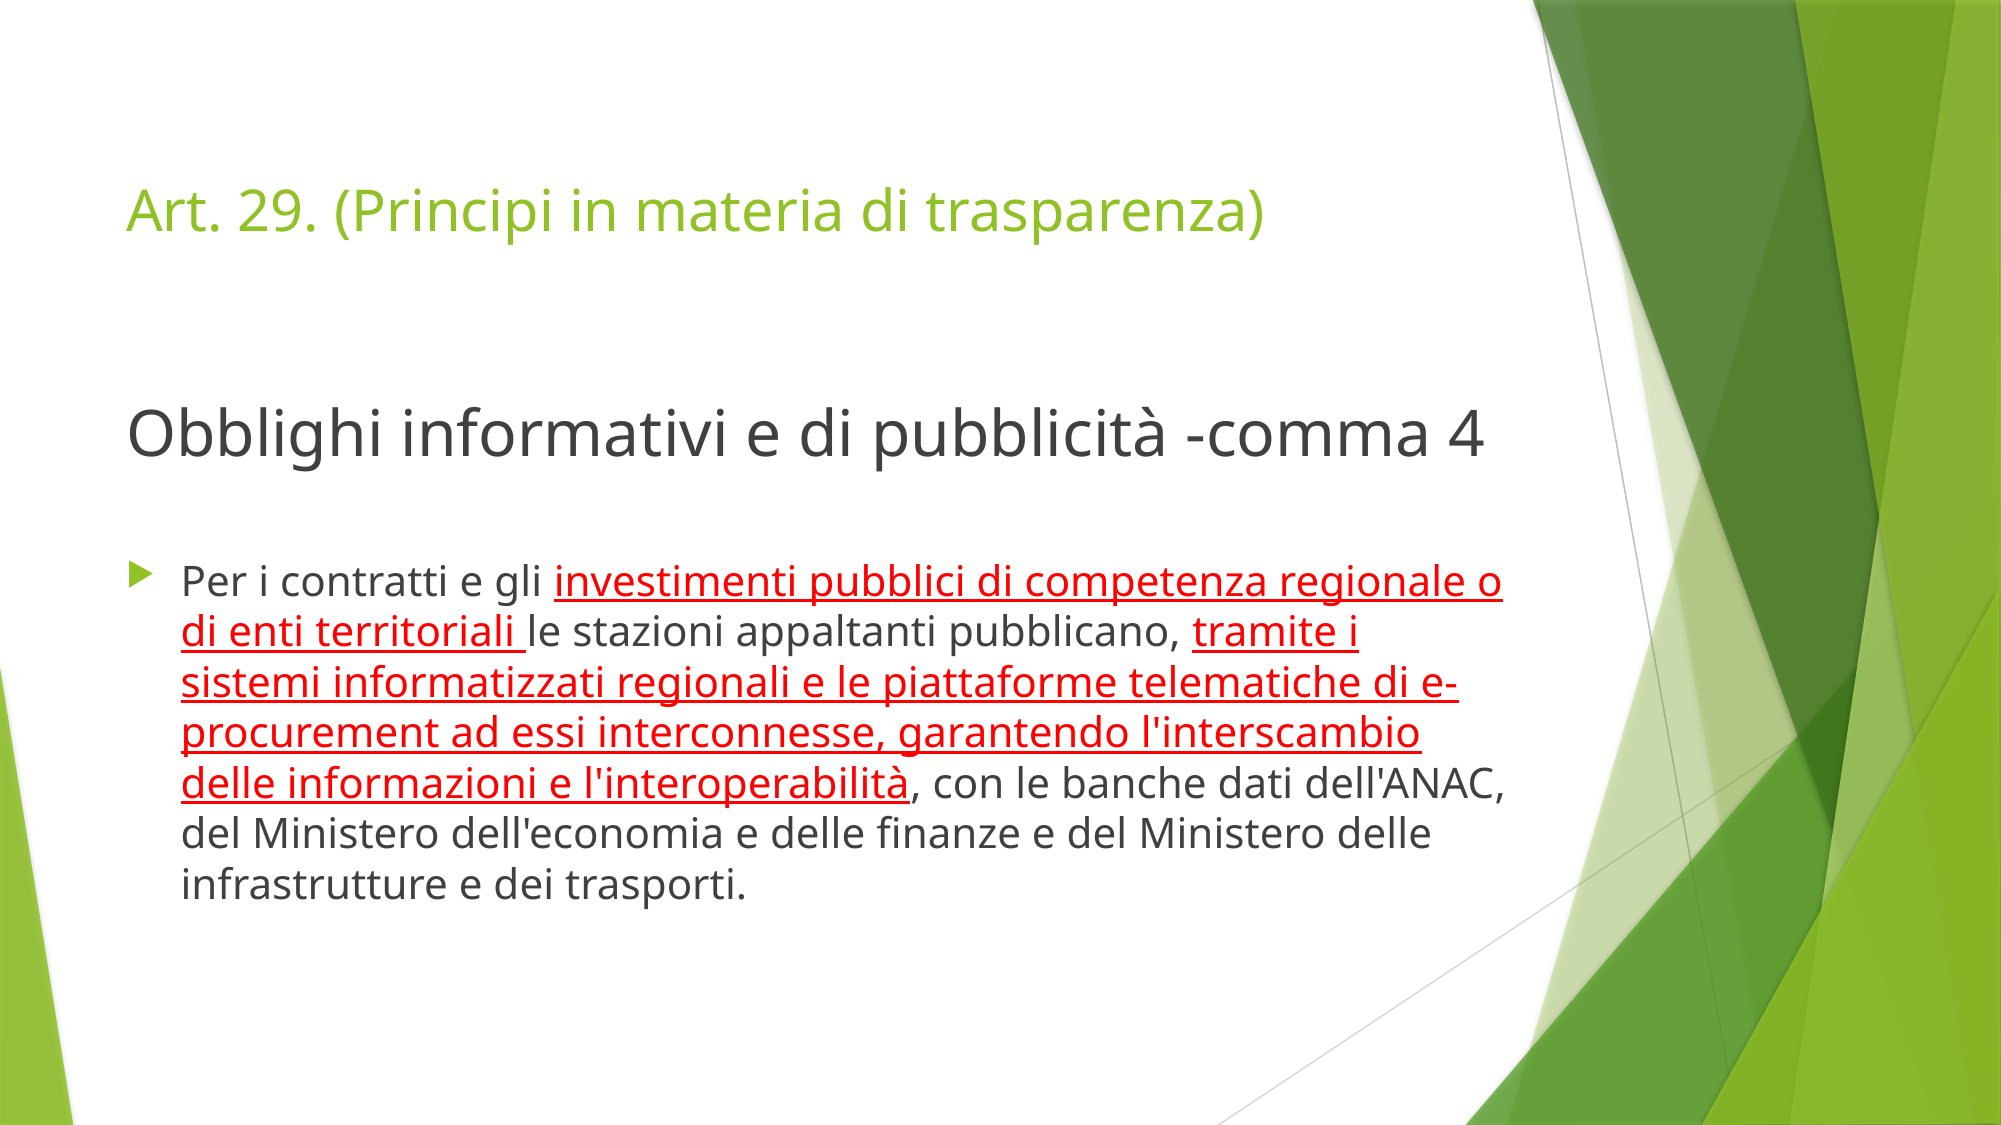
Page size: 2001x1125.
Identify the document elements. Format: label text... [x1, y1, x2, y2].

list Obblighi informativi e di pubblicità -comma 4 Per i contratti e gli investimenti pubblici di competenza regionale o di enti territoriali le stazioni appaltanti pubblicano, tramite i sistemi informatizzati regionali e le piattaforme telematiche di e-procurement ad essi interconnesse, garantendo l'interscambio delle informazioni e l'interoperabilità, con le banche dati dell'ANAC, del Ministero dell'economia e delle finanze e del Ministero delle infrastrutture e dei trasporti. [111, 354, 1522, 992]
title Art. 29. (Principi in materia di trasparenza) [111, 99, 1579, 317]
